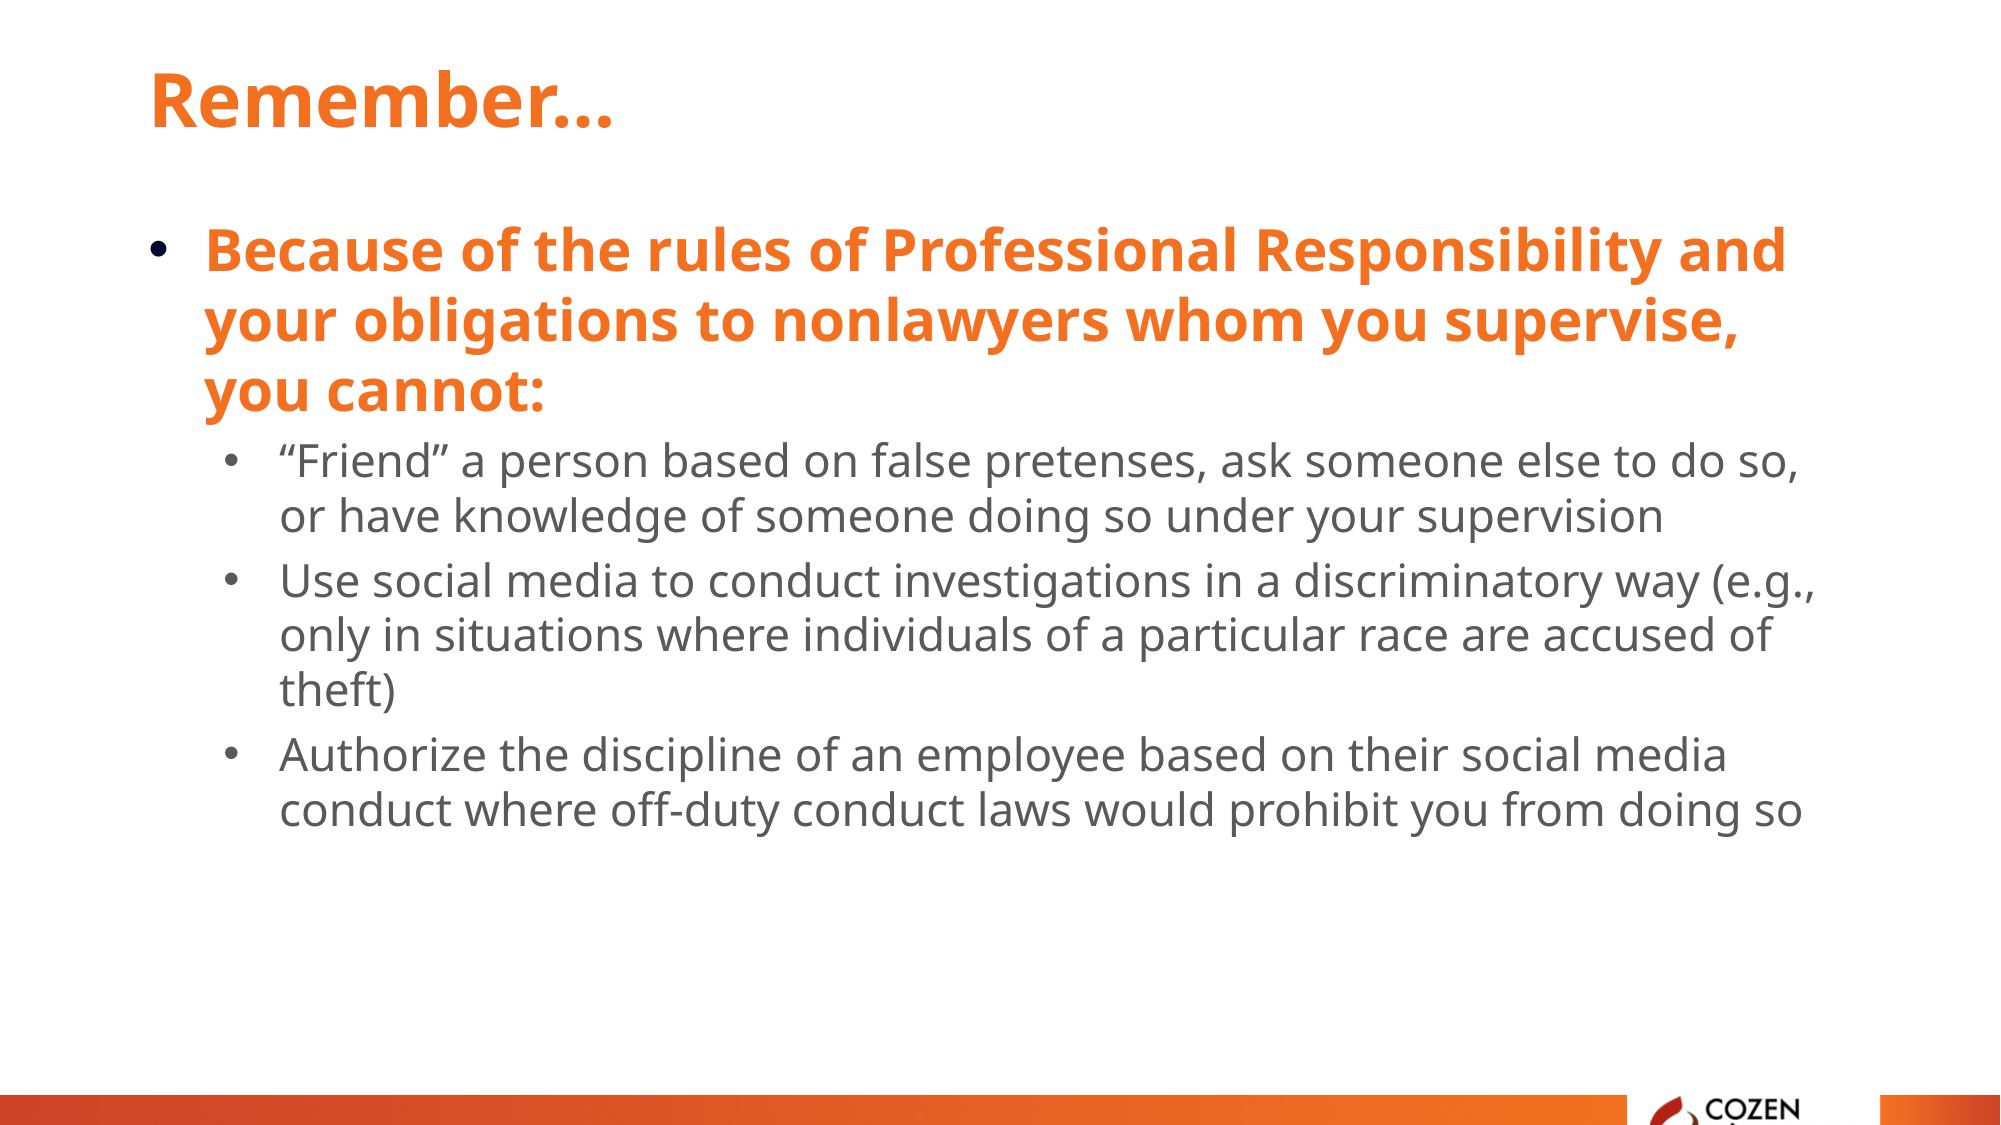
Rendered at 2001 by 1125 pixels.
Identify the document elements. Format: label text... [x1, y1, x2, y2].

title Remember… [133, 45, 1994, 163]
list Because of the rules of Professional Responsibility and your obligations to nonlawyers whom you supervise, you cannot: “Friend” a person based on false pretenses, ask someone else to do so, or have knowledge of someone doing so under your supervision Use social media to conduct investigations in a discriminatory way (e.g., only in situations where individuals of a particular race are accused of theft) Authorize the discipline of an employee based on their social media conduct where off-duty conduct laws would prohibit you from doing so [133, 205, 1848, 1011]
picture [0, 45, 2000, 1125]
